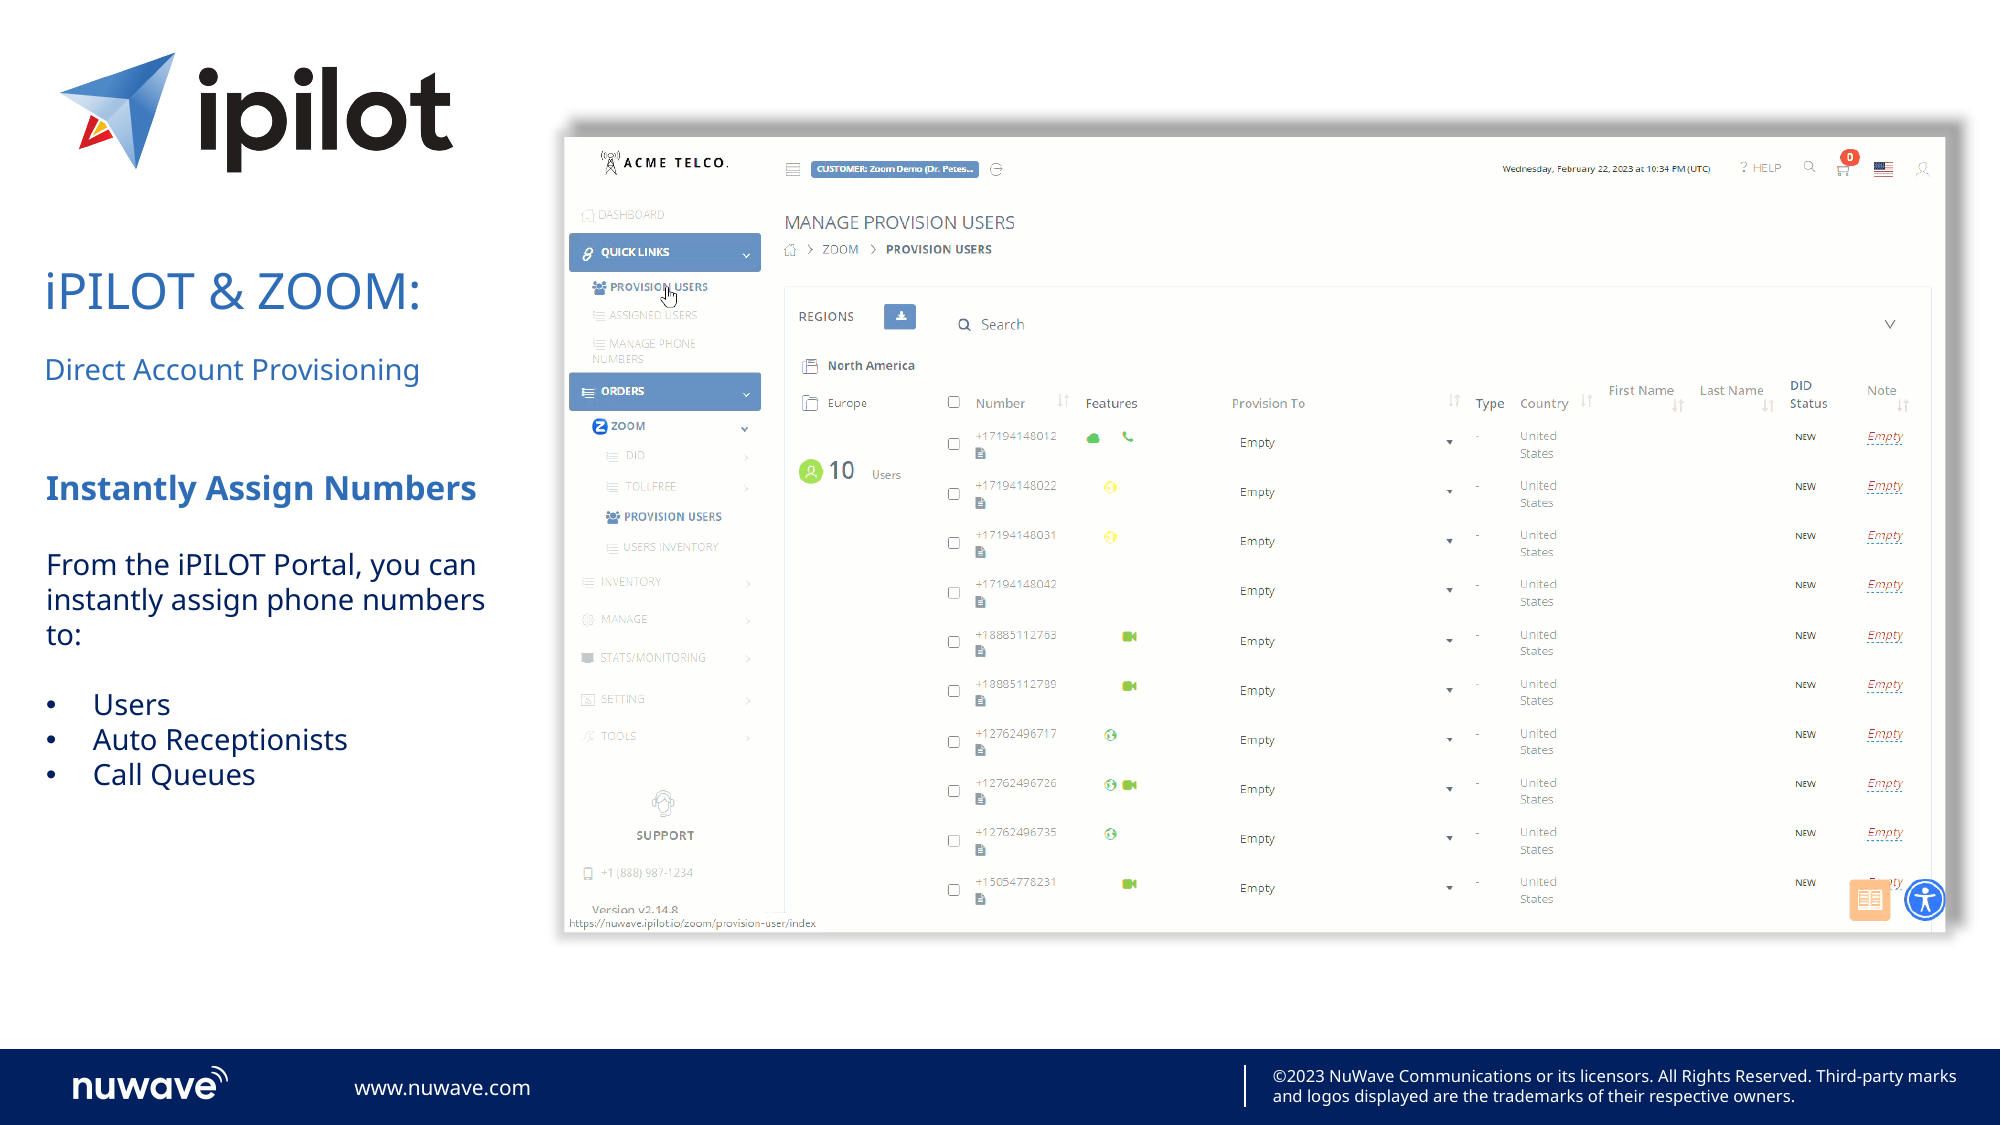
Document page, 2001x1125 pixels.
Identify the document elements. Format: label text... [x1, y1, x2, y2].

text_box Instantly Assign Numbers From the iPILOT Portal, you can instantly assign phone numbers to: Users Auto Receptionists Call Queues [31, 459, 507, 799]
picture [564, 137, 1946, 933]
picture [58, 41, 454, 183]
text_box iPILOT & ZOOM: Direct Account Provisioning [29, 245, 483, 394]
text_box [0, 1049, 2000, 1125]
